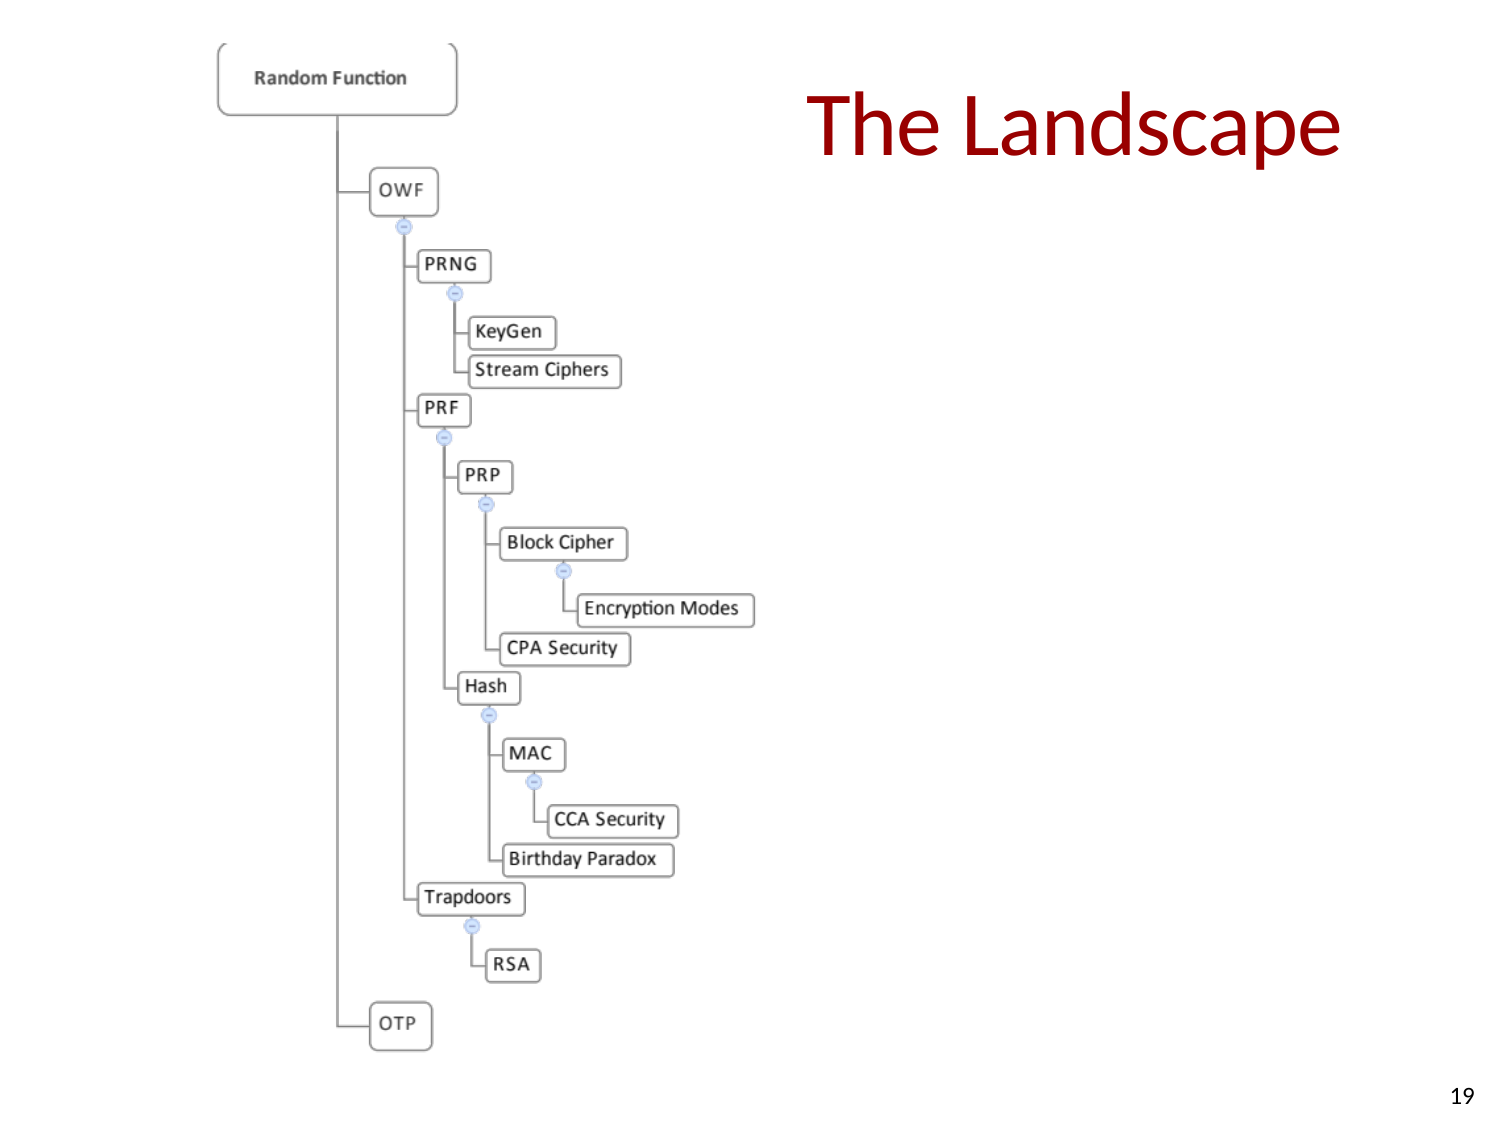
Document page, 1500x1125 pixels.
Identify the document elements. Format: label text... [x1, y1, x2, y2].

slide_number 19 [1125, 1065, 1475, 1125]
picture [0, 12, 1176, 1085]
title The Landscape [1178, 24, 1425, 213]
